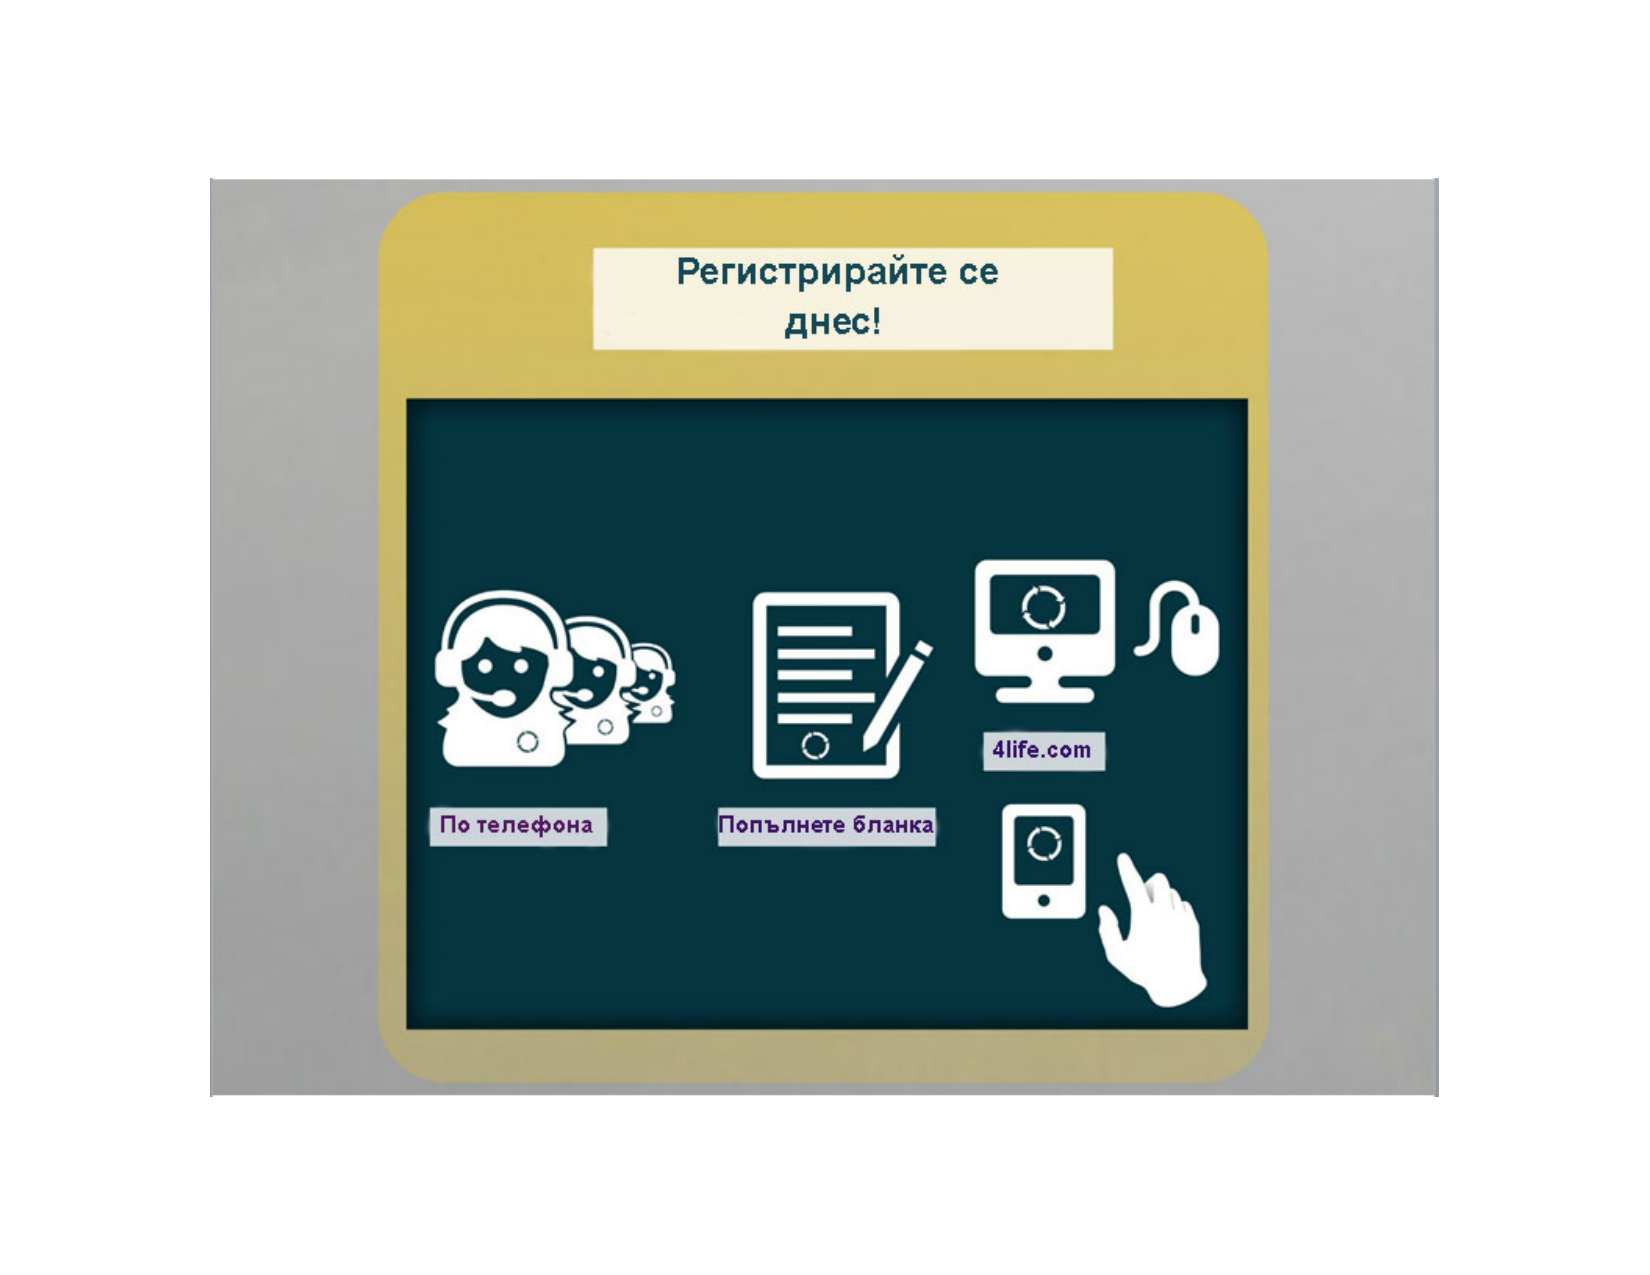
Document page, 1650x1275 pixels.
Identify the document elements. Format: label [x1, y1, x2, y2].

picture [210, 177, 1440, 1098]
